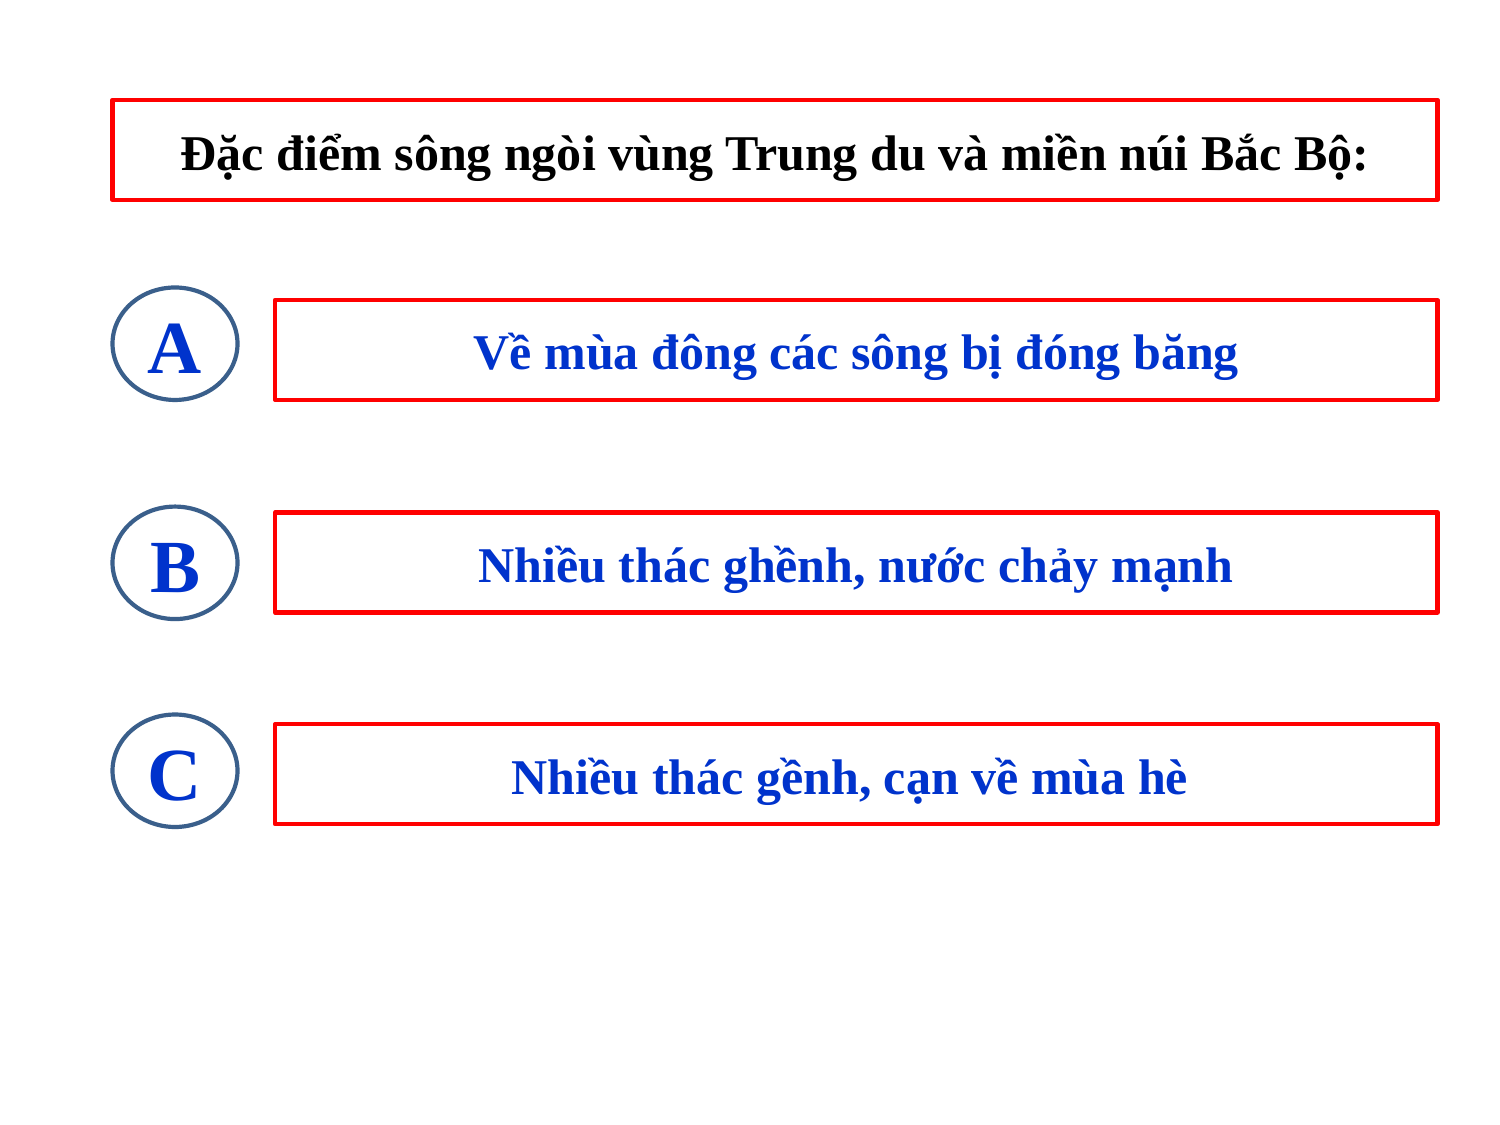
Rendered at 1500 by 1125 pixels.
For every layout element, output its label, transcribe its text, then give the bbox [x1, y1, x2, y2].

text_box Nhiều thác gềnh, cạn về mùa hè [273, 722, 1440, 826]
text_box Về mùa đông các sông bị đóng băng [273, 298, 1440, 402]
text_box Nhiều thác ghềnh, nước chảy mạnh [273, 510, 1440, 615]
text_box B [110, 504, 240, 622]
text_box Đặc điểm sông ngòi vùng Trung du và miền núi Bắc Bộ: [110, 98, 1440, 202]
text_box A [110, 285, 240, 403]
text_box C [110, 712, 240, 830]
